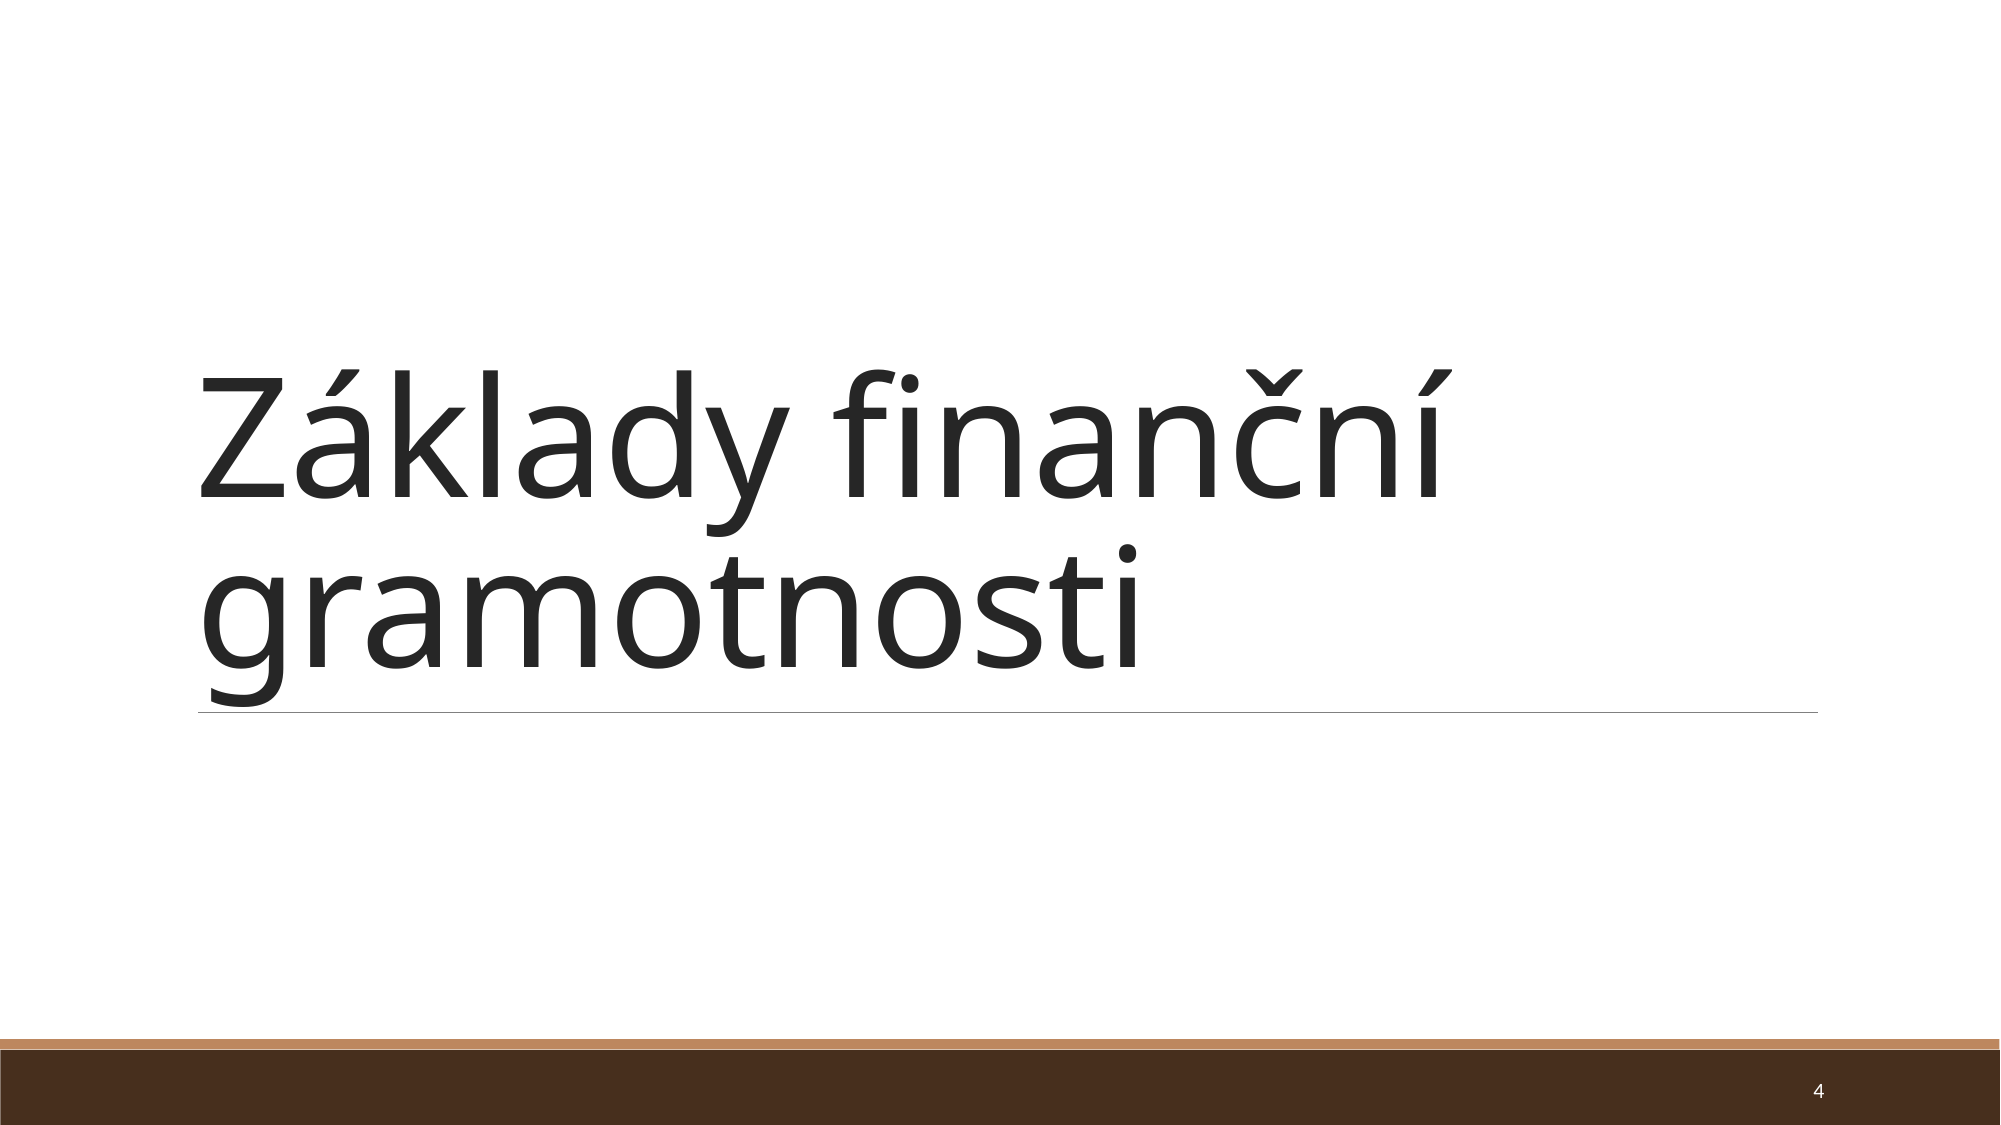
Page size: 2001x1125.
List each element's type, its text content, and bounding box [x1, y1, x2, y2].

title Základy finanční gramotnosti [180, 124, 1830, 710]
slide_number 4 [1624, 1059, 1840, 1120]
